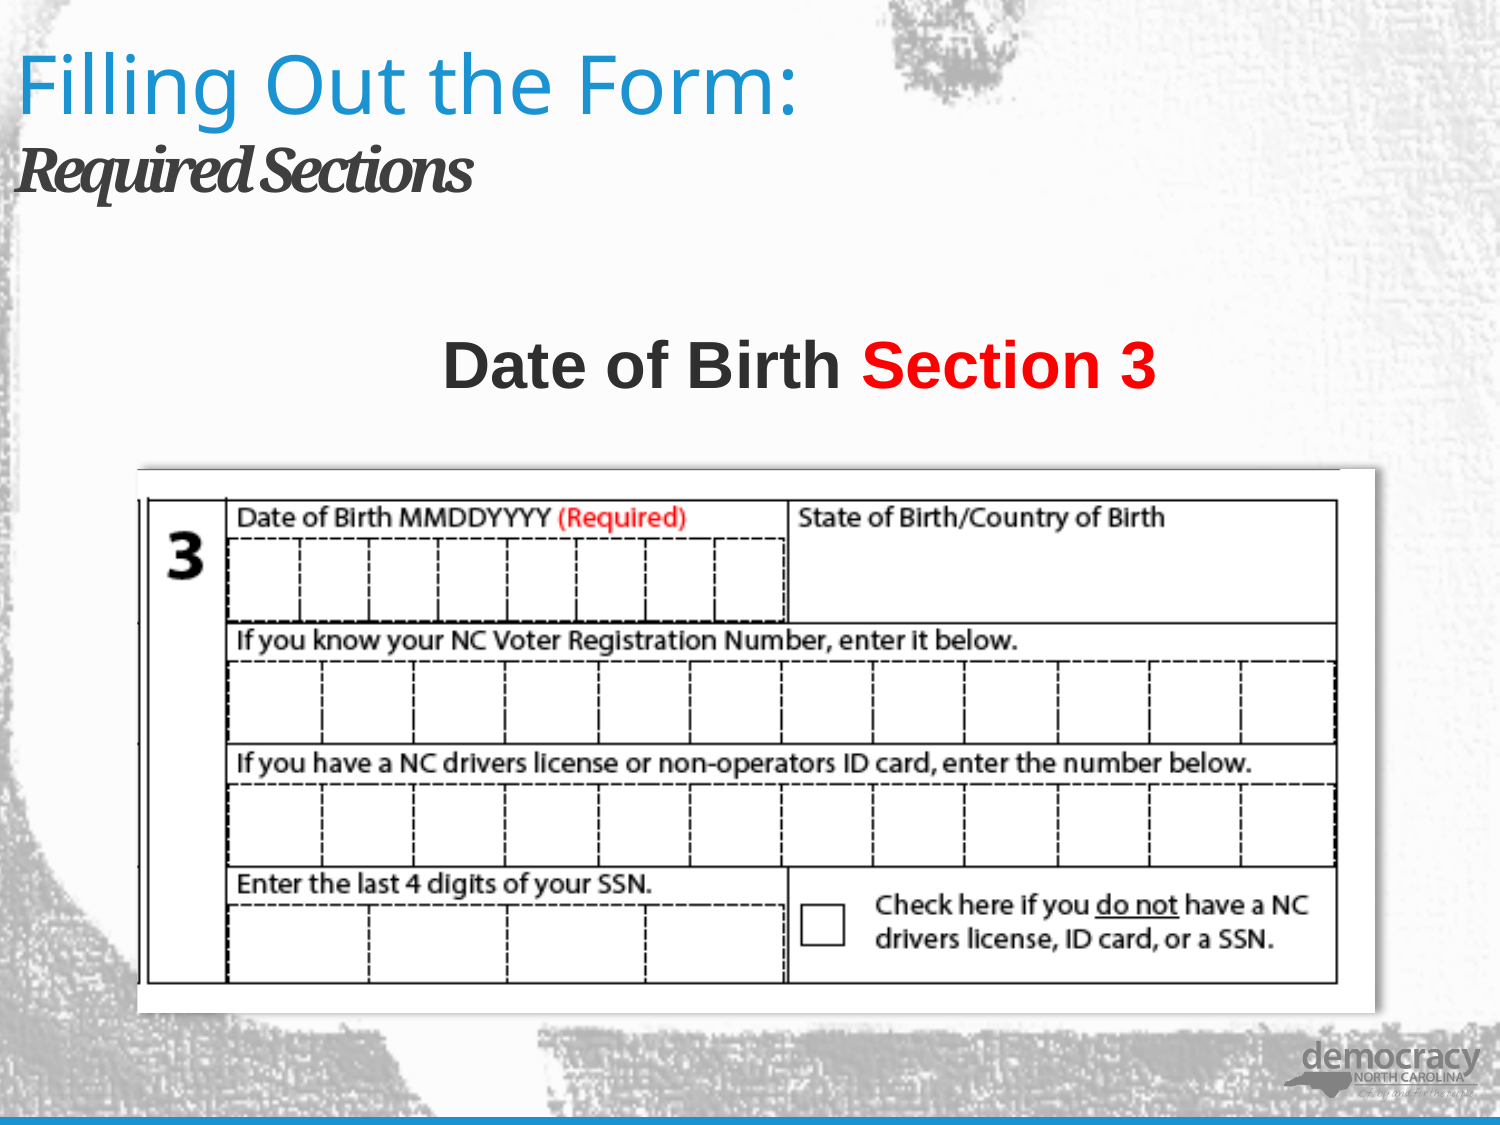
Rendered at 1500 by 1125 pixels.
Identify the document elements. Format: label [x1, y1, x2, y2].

picture [0, 0, 1500, 1037]
text_box [0, 1037, 1500, 1125]
